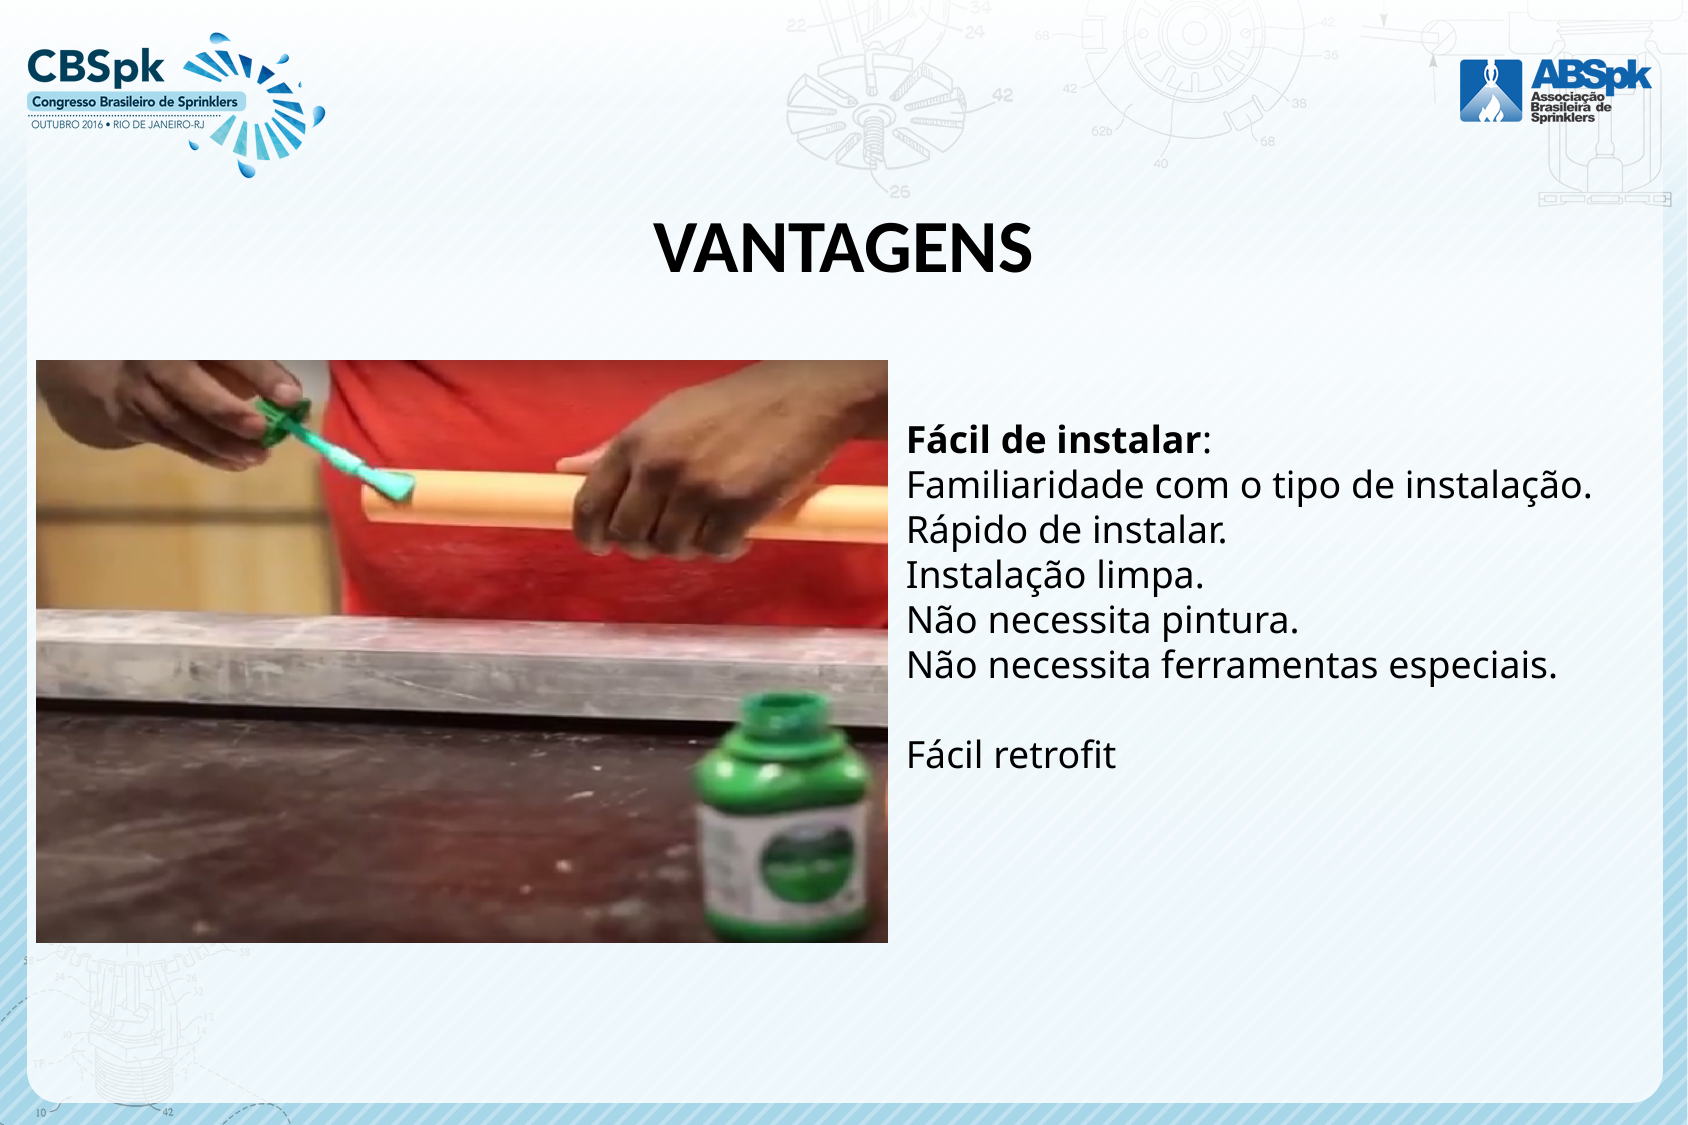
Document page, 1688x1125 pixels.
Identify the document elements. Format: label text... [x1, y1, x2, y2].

picture [0, 0, 1688, 1125]
title VANTAGENS [84, 197, 1604, 288]
text_box Fácil de instalar: Familiaridade com o tipo de instalação. Rápido de instalar. Instalação limpa. Não necessita pintura. Não necessita ferramentas especiais. Fácil retrofit [893, 408, 1663, 784]
